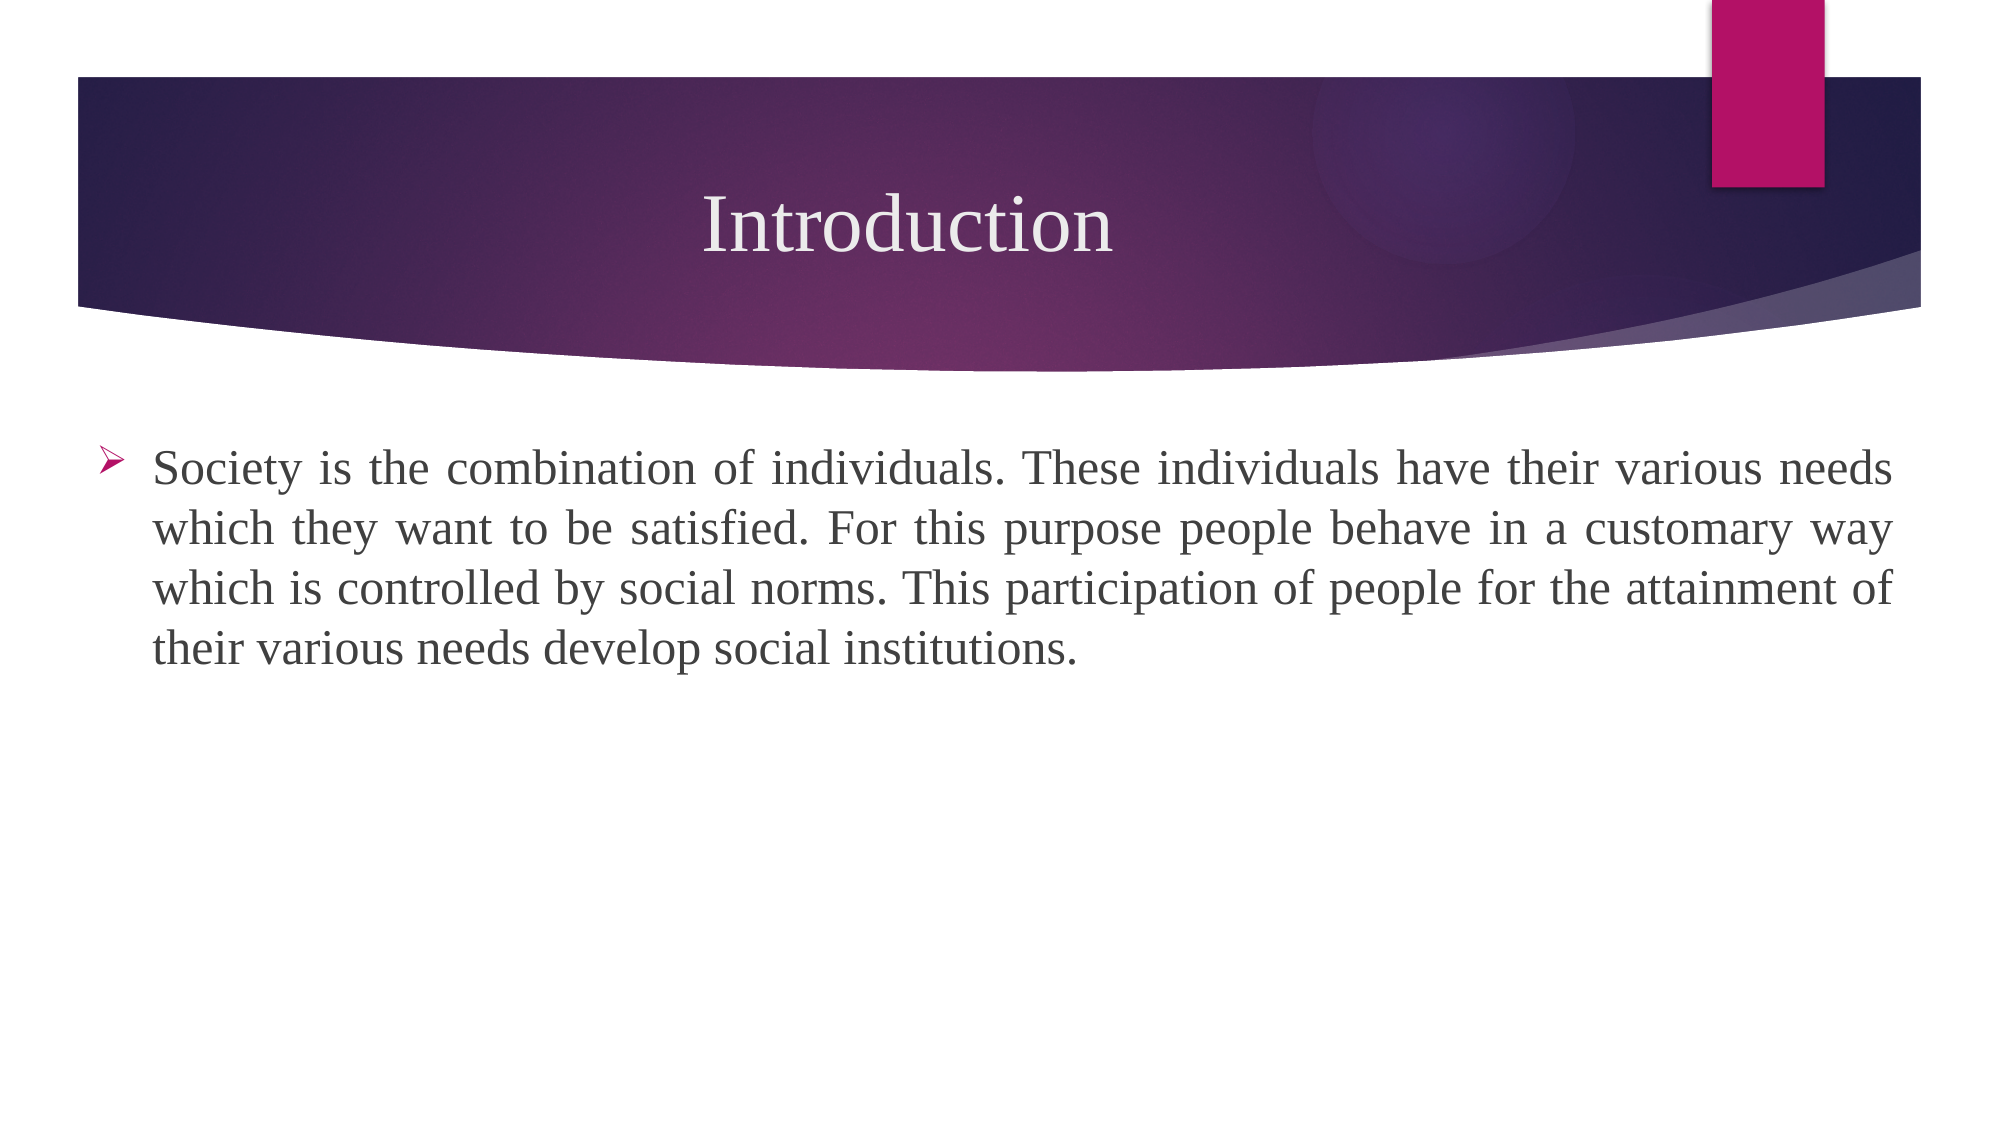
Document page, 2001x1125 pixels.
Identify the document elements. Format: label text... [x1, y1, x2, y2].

list Society is the combination of individuals. These individuals have their various needs which they want to be satisfied. For this purpose people behave in a customary way which is controlled by social norms. This participation of people for the attainment of their various needs develop social institutions. [81, 427, 1911, 988]
title Introduction [189, 159, 1627, 276]
